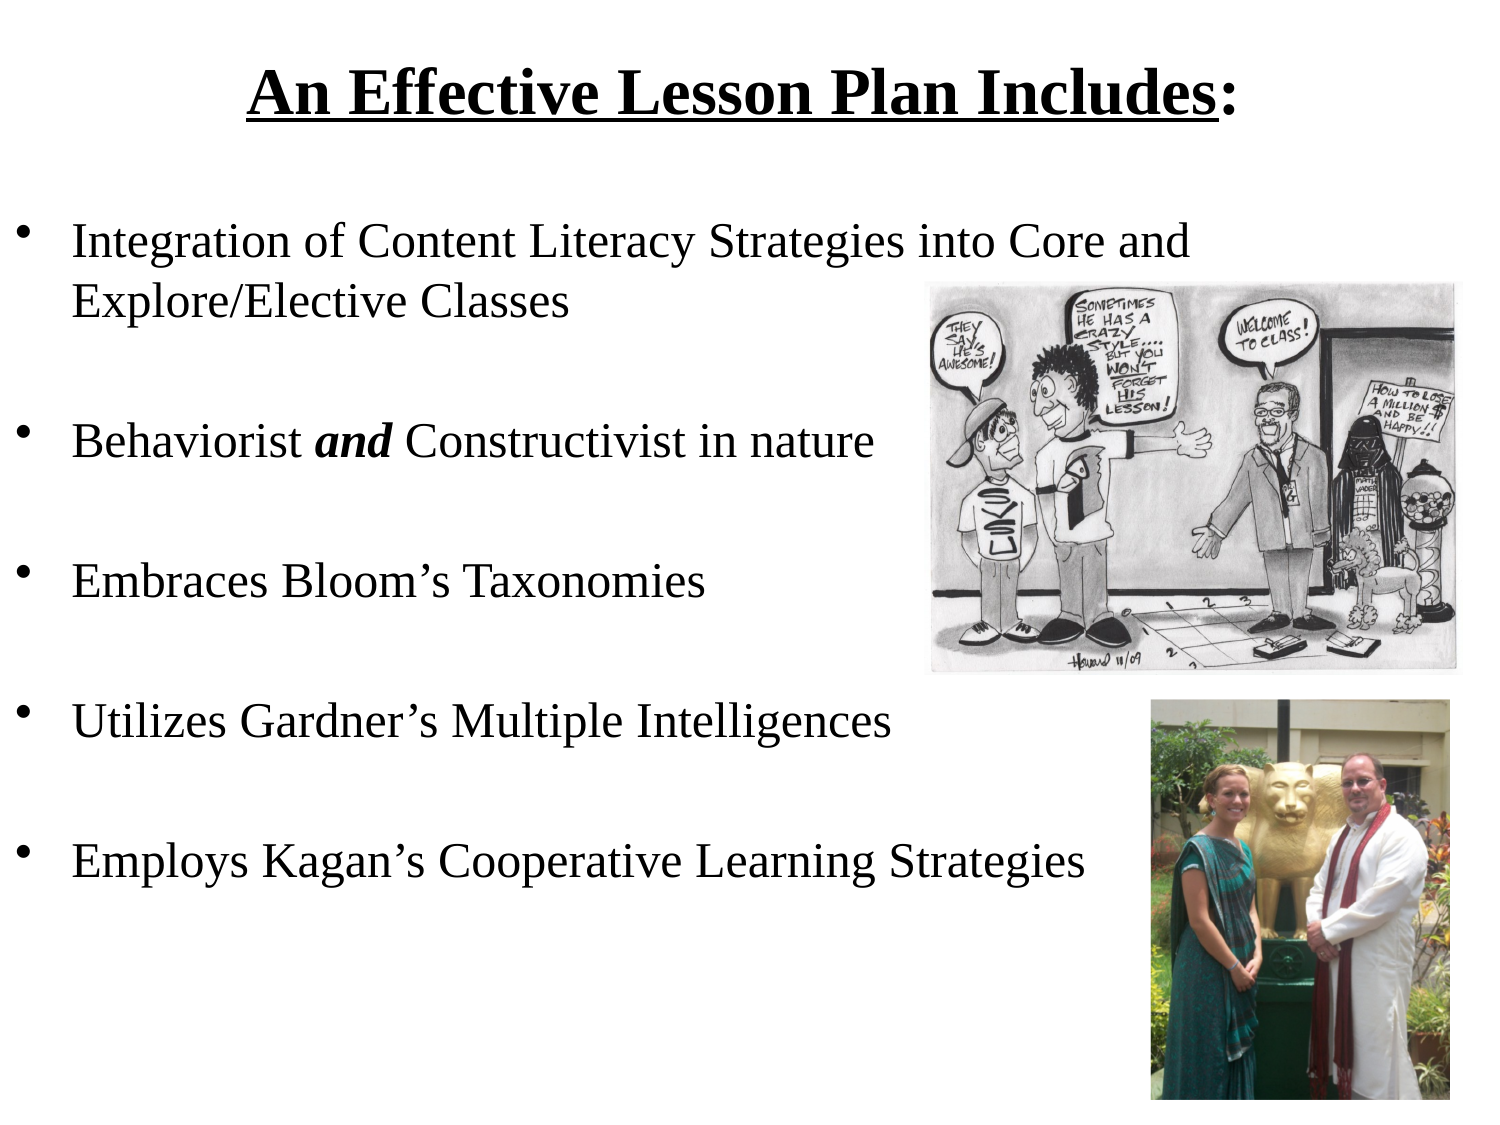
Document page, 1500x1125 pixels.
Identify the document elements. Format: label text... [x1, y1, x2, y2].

picture [925, 209, 1500, 1099]
title An Effective Lesson Plan Includes: [37, 24, 1451, 151]
list Integration of Content Literacy Strategies into Core and Explore/Elective Classes Behaviorist and Constructivist in nature Embraces Bloom’s Taxonomies Utilizes Gardner’s Multiple Intelligences Employs Kagan’s Cooperative Learning Strategies [0, 199, 1500, 963]
